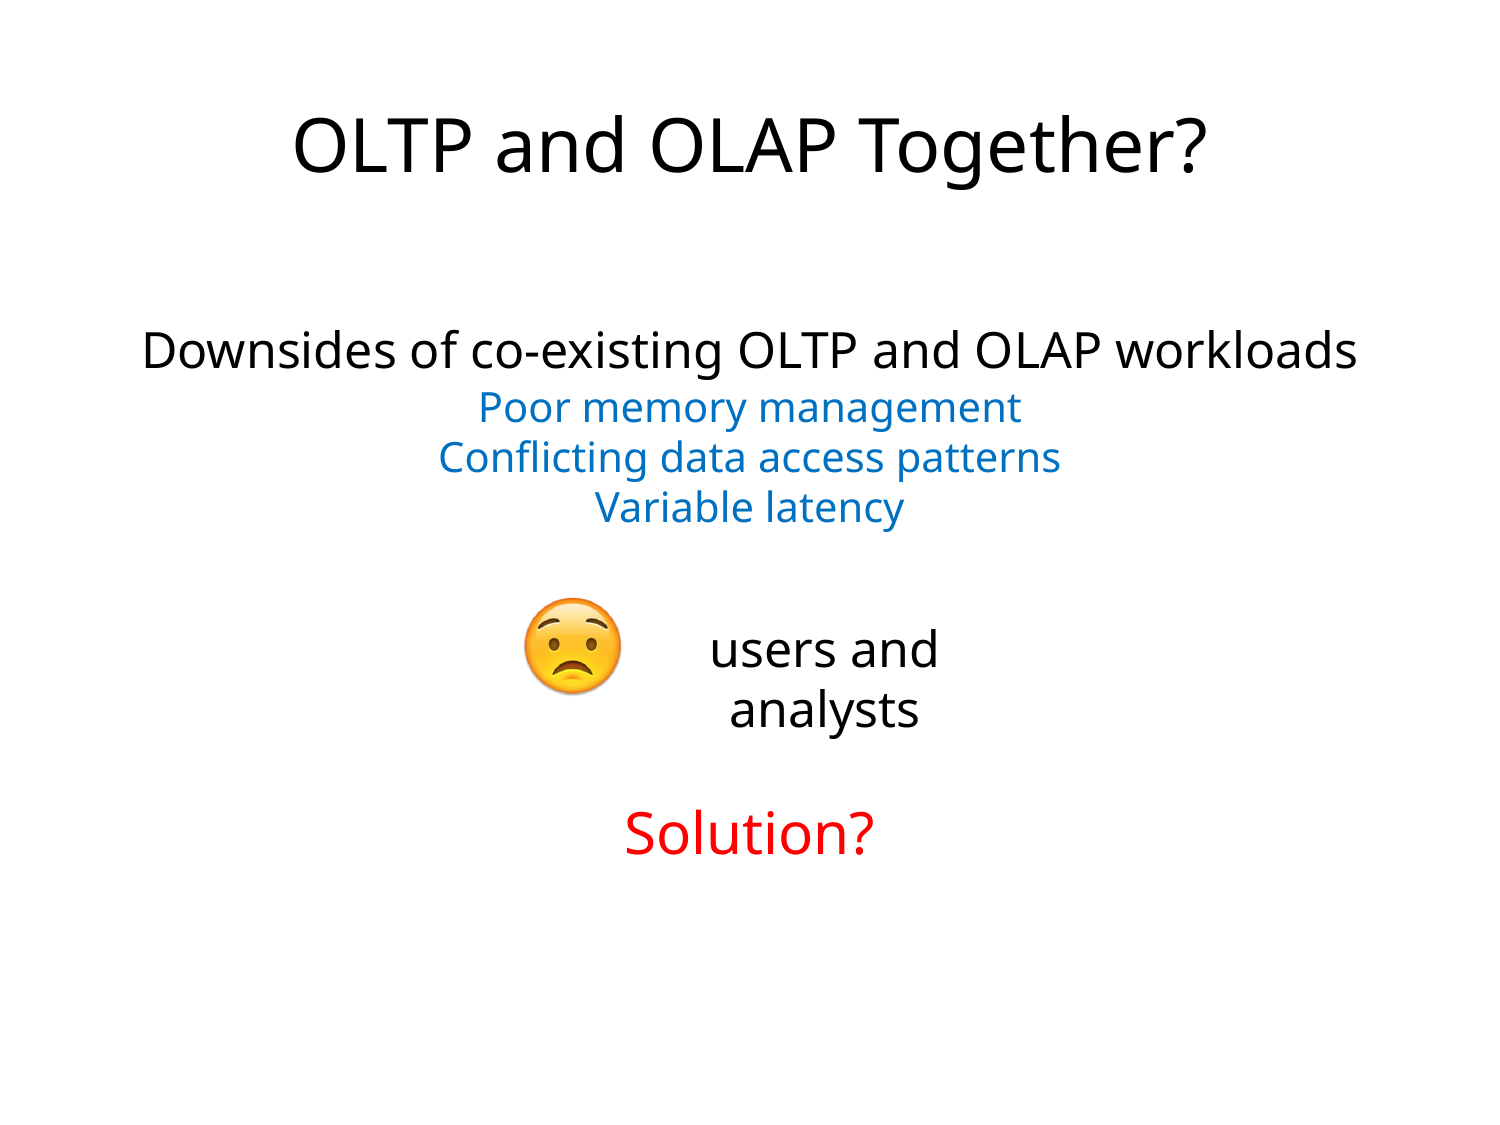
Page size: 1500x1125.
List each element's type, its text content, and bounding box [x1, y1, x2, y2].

text_box users and analysts [599, 610, 1050, 746]
text_box Downsides of co-existing OLTP and OLAP workloads [0, 310, 1500, 373]
picture [512, 585, 633, 712]
text_box Poor memory management Conflicting data access patterns Variable latency [0, 373, 1500, 539]
text_box Solution? [0, 789, 1500, 874]
text_box OLTP and OLAP Together? [0, 90, 1500, 203]
